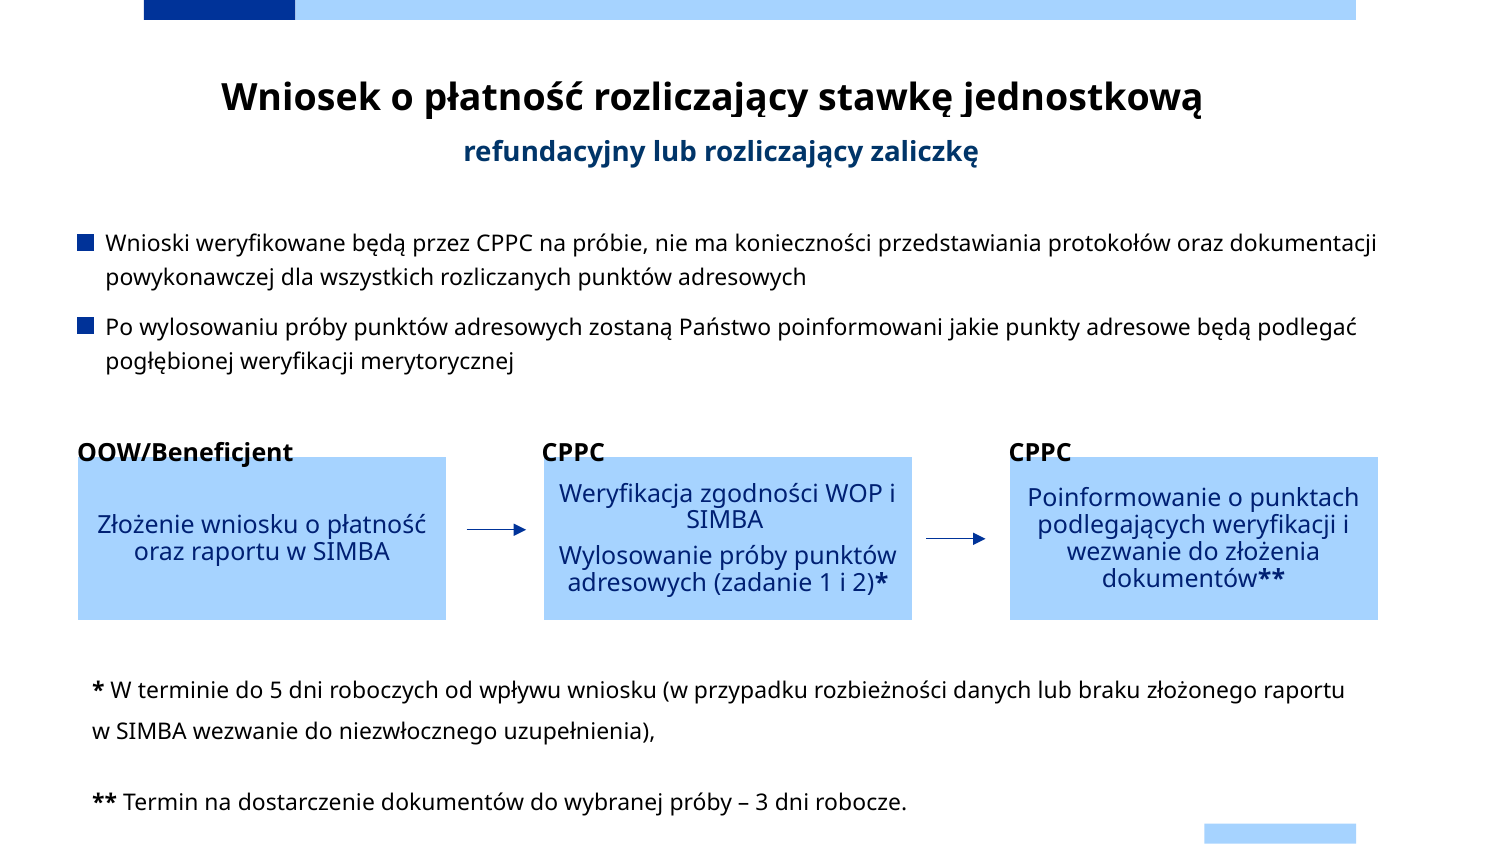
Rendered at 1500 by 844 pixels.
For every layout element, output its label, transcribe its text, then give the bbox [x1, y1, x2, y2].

text_box CPPC [518, 414, 628, 456]
list refundacyjny lub rozliczający zaliczkę [441, 117, 1002, 168]
text_box Wnioski weryfikowane będą przez CPPC na próbie, nie ma konieczności przedstawiania protokołów oraz dokumentacji powykonawczej dla wszystkich rozliczanych punktów adresowych Po wylosowaniu próby punktów adresowych zostaną Państwo poinformowani jakie punkty adresowe będą podlegać pogłębionej weryfikacji merytorycznej [77, 172, 1397, 398]
picture [77, 317, 94, 334]
text_box * W terminie do 5 dni roboczych od wpływu wniosku (w przypadku rozbieżności danych lub braku złożonego raportu w SIMBA wezwanie do niezwłocznego uzupełnienia), ** Termin na dostarczenie dokumentów do wybranej próby – 3 dni robocze. [77, 654, 1379, 844]
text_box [77, 456, 1379, 622]
text_box CPPC [985, 413, 1095, 456]
title Wniosek o płatność rozliczający stawkę jednostkową [201, 67, 1225, 146]
text_box OOW/Beneficjent [53, 413, 318, 474]
picture [77, 234, 94, 251]
